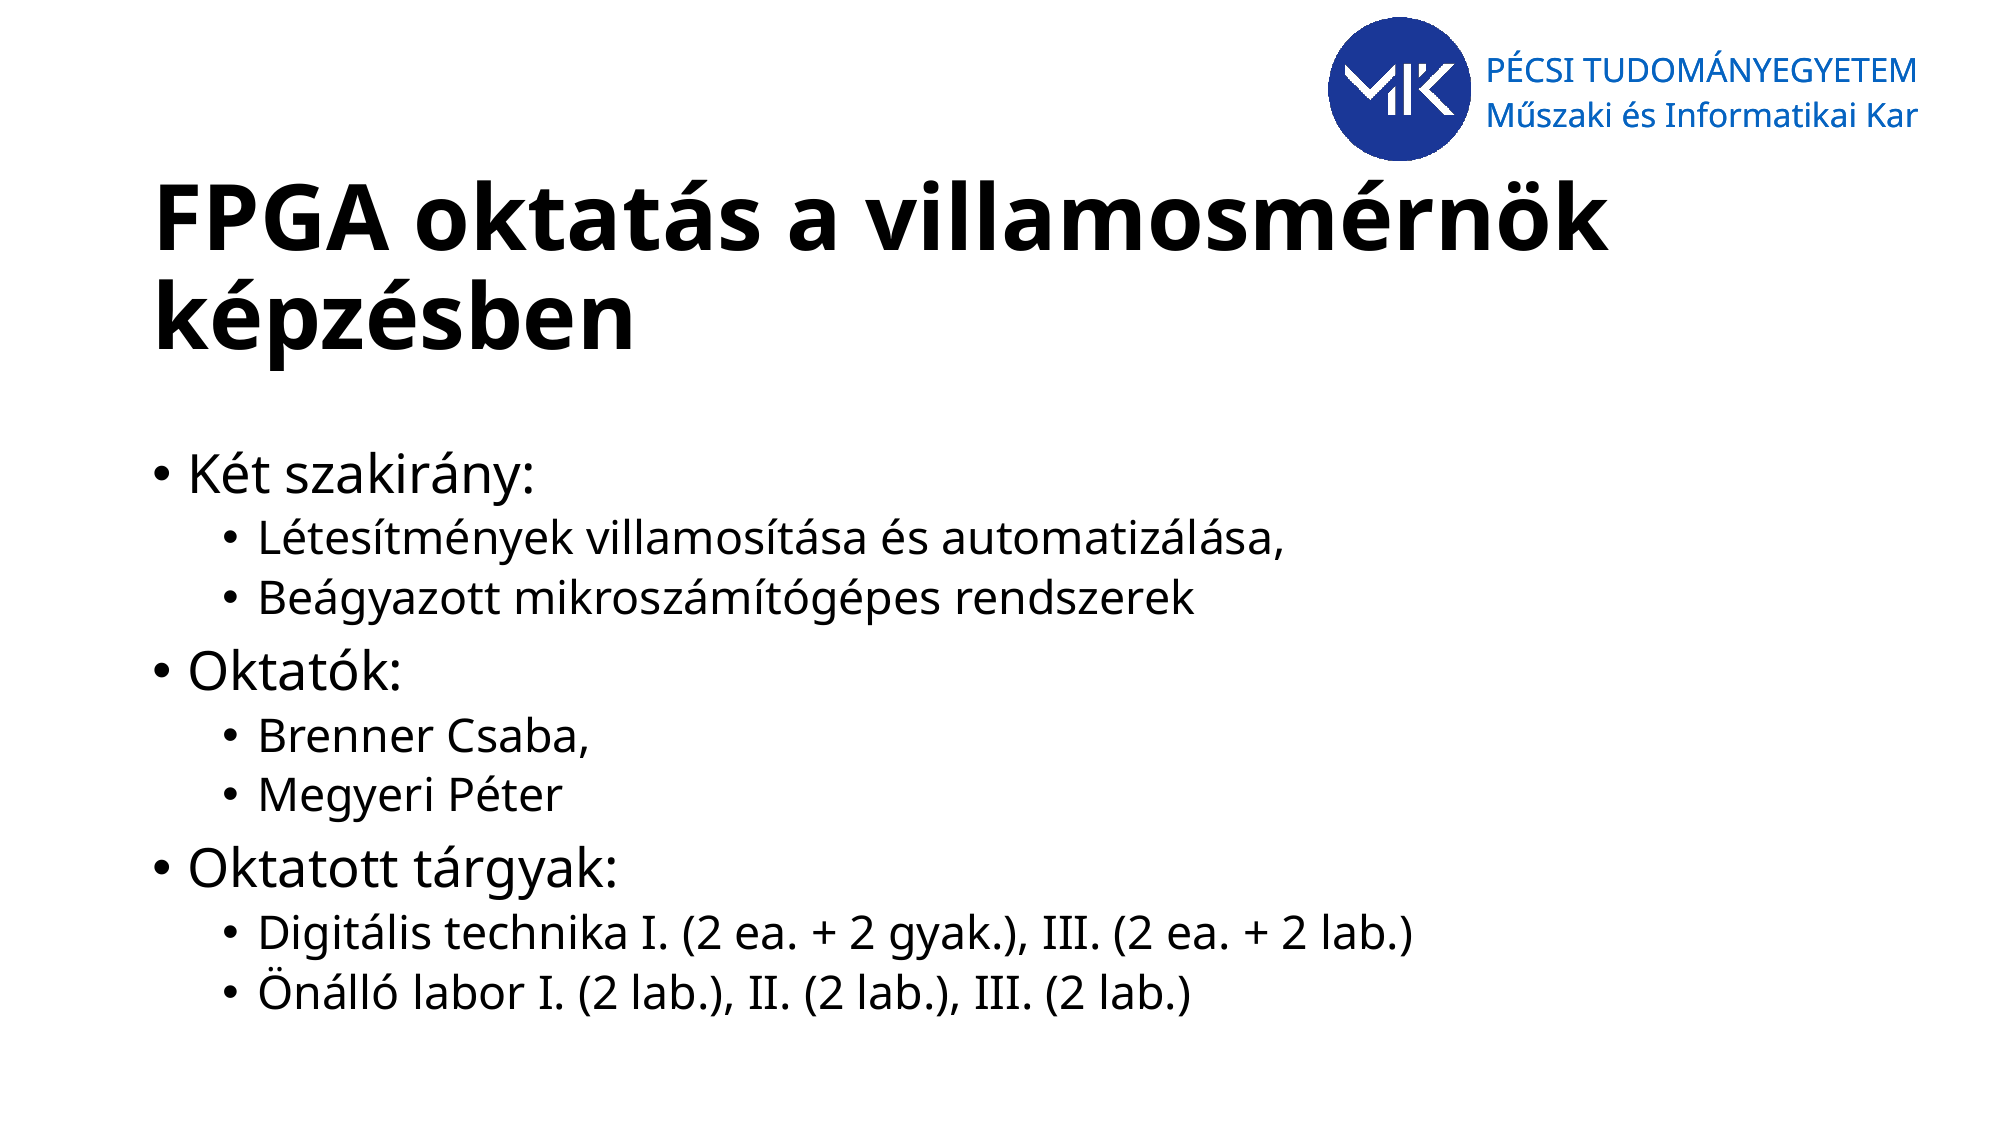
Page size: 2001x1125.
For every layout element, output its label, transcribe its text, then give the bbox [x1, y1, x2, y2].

title FPGA oktatás a villamosmérnök képzésben [137, 161, 1863, 380]
list Két szakirány: Létesítmények villamosítása és automatizálása, Beágyazott mikroszámítógépes rendszerek Oktatók: Brenner Csaba, Megyeri Péter Oktatott tárgyak: Digitális technika I. (2 ea. + 2 gyak.), III. (2 ea. + 2 lab.) Önálló labor I. (2 lab.), II. (2 lab.), III. (2 lab.) [137, 439, 1863, 1030]
picture [1328, 17, 1471, 161]
